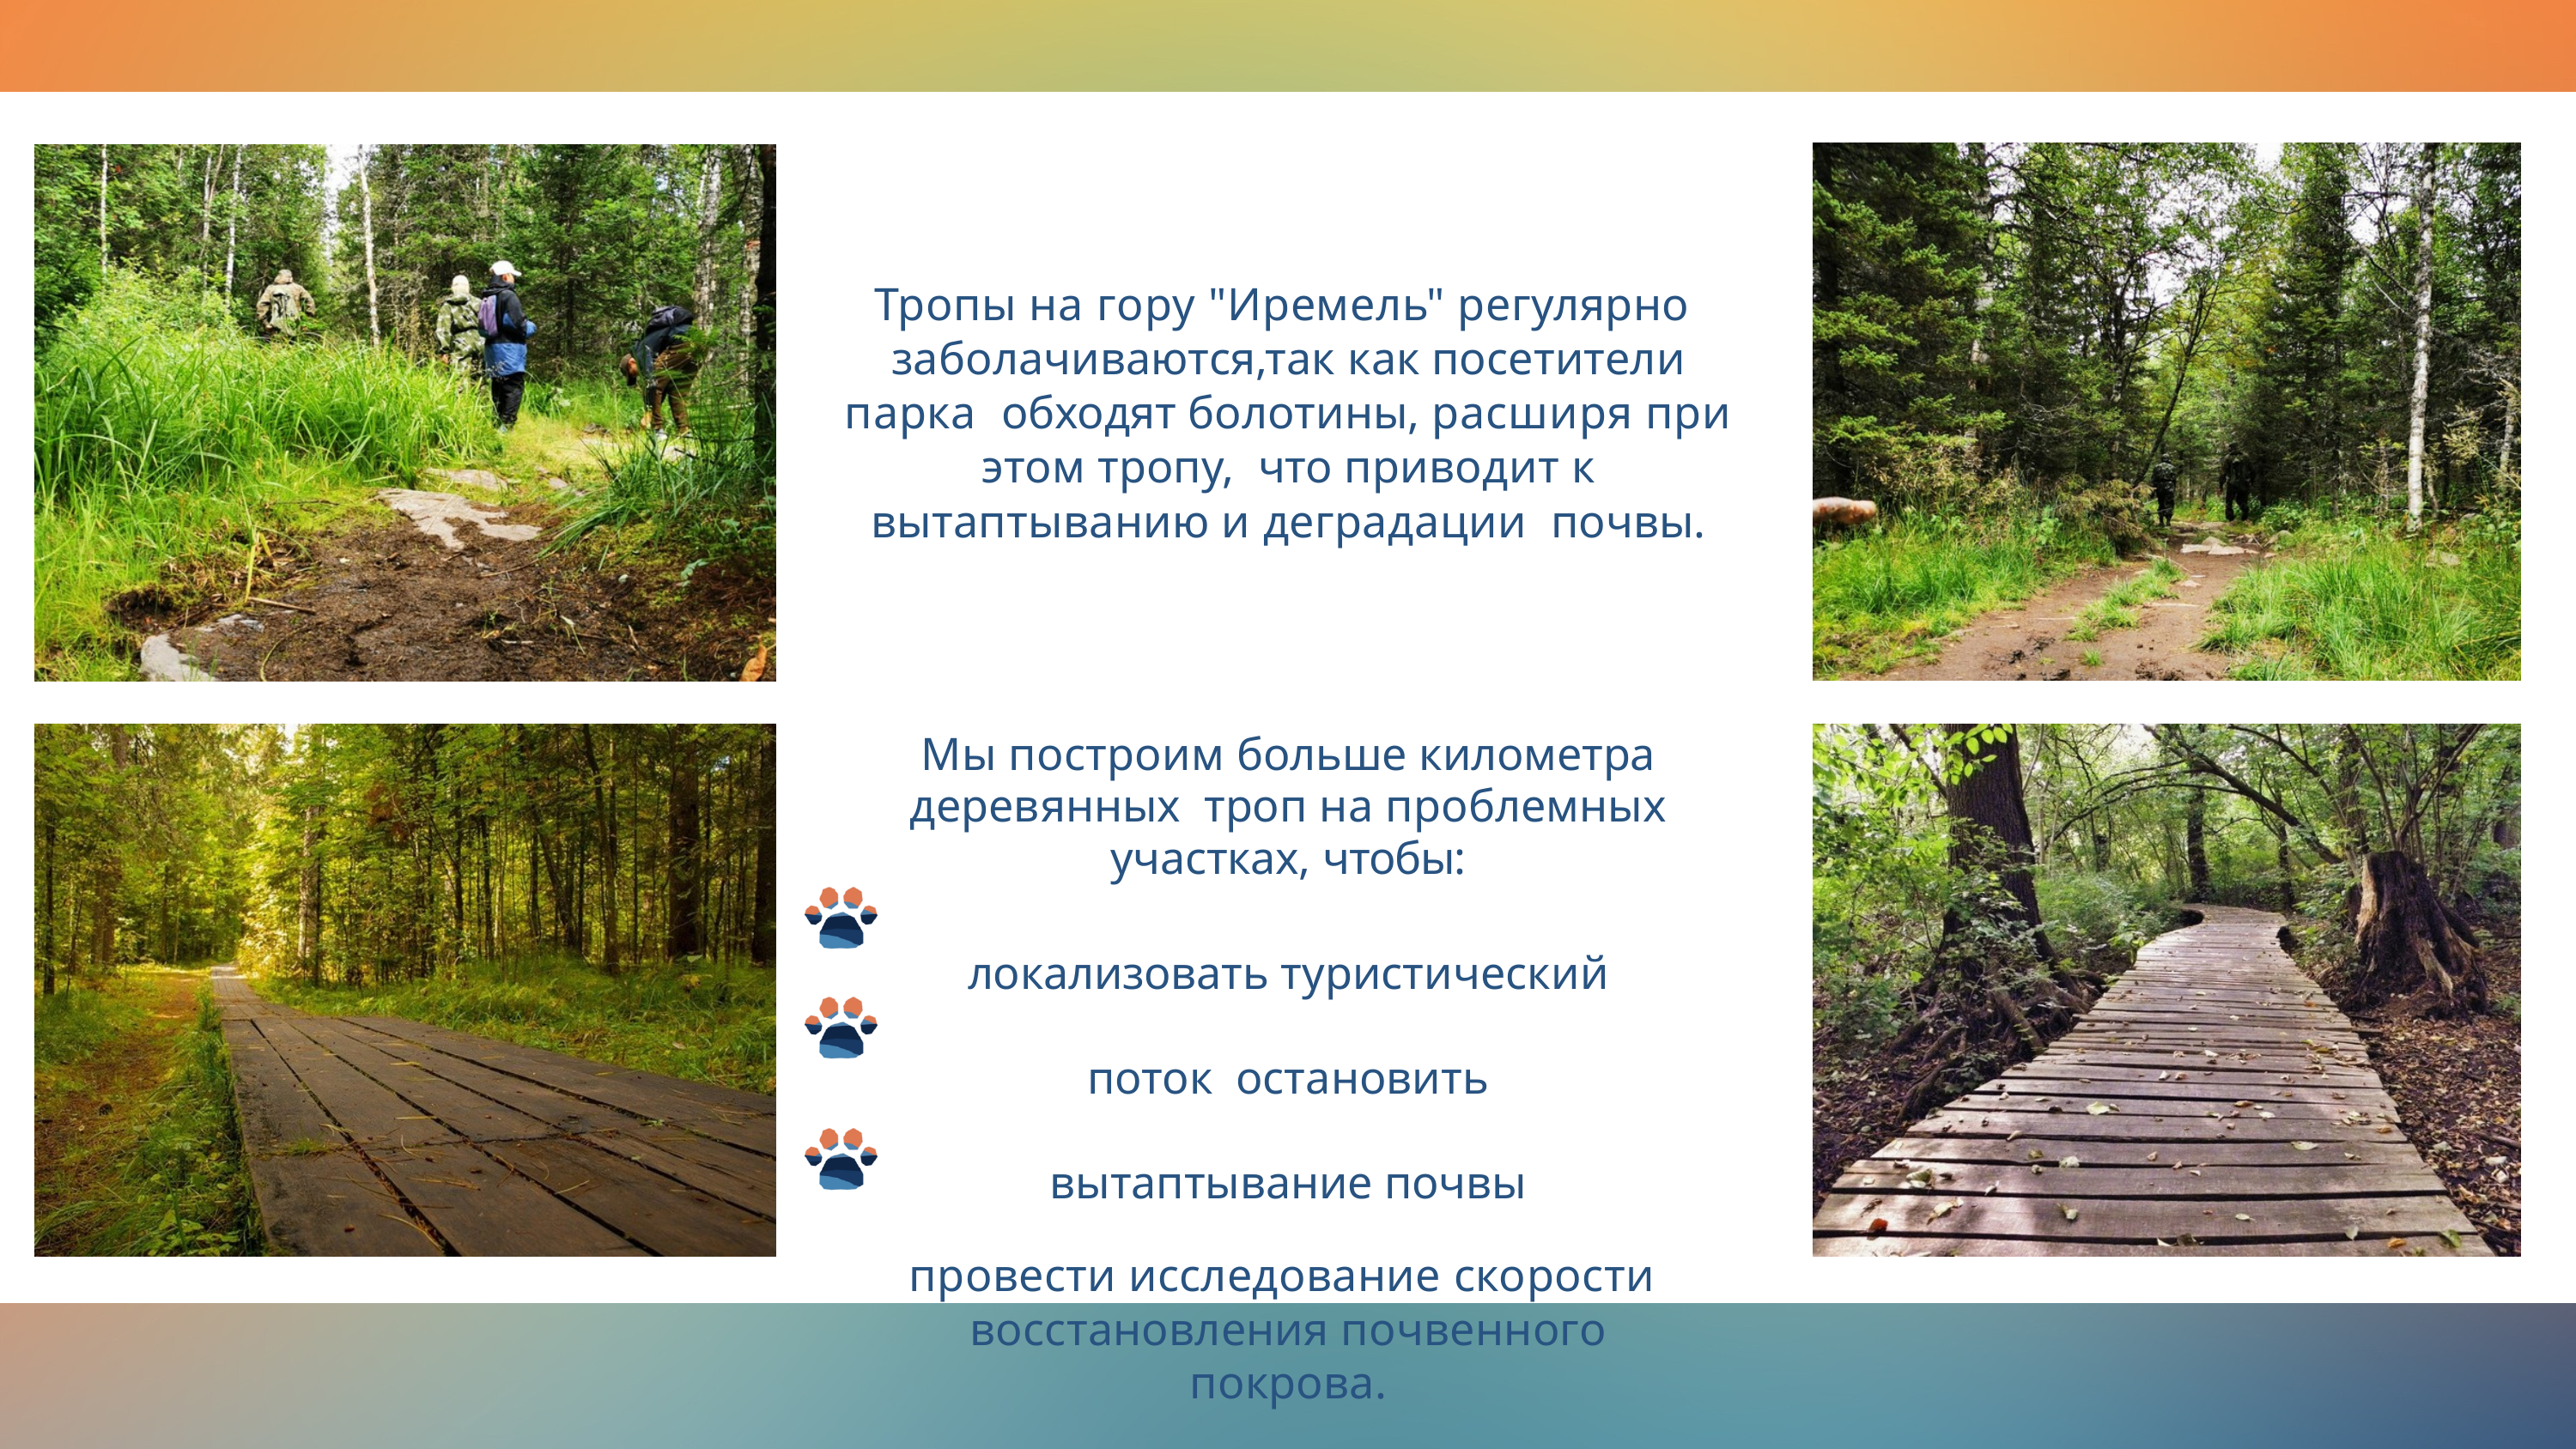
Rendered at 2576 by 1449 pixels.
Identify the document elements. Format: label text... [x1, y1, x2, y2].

picture [805, 990, 884, 1076]
picture [805, 1121, 884, 1208]
text_box Тропы на гору "Иремель" регулярно заболачиваются,так как посетители парка обходят болотины, расширя при этом тропу, что приводит к вытаптыванию и деградации почвы. [819, 274, 1757, 547]
picture [0, 1303, 2576, 1449]
picture [1813, 724, 2521, 1258]
picture [805, 879, 884, 967]
picture [34, 144, 776, 682]
picture [0, 0, 2576, 92]
picture [1813, 142, 2521, 681]
text_box Мы построим больше километра деревянных троп на проблемных участках, чтобы: локализовать туристический поток остановить вытаптывание почвы провести исследование скорости восстановления почвенного покрова. [819, 722, 1756, 1303]
picture [34, 724, 776, 1258]
